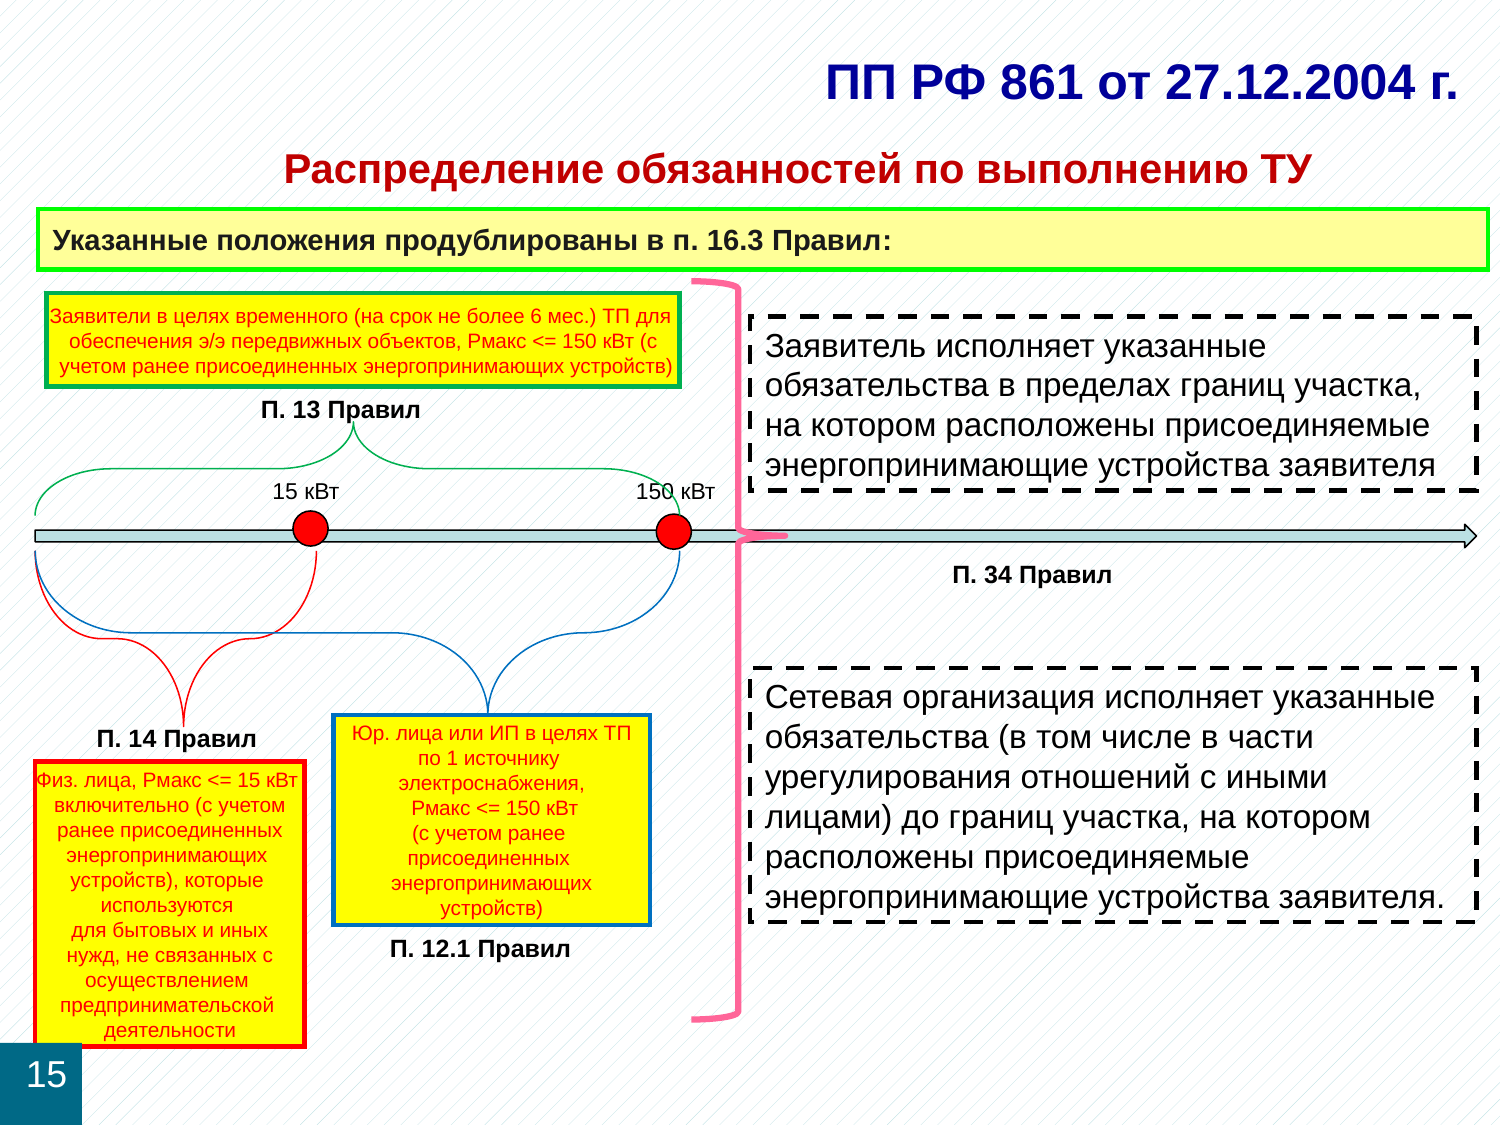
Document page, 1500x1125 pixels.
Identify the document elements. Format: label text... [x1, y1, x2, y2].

text_box [36, 567, 274, 714]
text_box [35, 530, 298, 542]
text_box Сетевая организация исполняет указанные обязательства (в том числе в части урегулирования отношений с иными лицами) до границ участка, на котором расположены присоединяемые энергопринимающие устройства заявителя. [750, 667, 1477, 923]
text_box [35, 432, 680, 516]
text_box [691, 281, 786, 1020]
text_box 150 кВт [739, 468, 750, 511]
title ПП РФ 861 от 27.12.2004 г. [248, 0, 1489, 181]
text_box Юр. лица или ИП в целях ТП по 1 источнику электроснабжения, Рмакс <= 150 кВт (с учетом ранее присоединенных энергопринимающих устройств) [333, 714, 650, 925]
text_box [656, 515, 691, 550]
text_box [741, 524, 1477, 548]
text_box Распределение обязанностей по выполнению ТУ [178, 126, 1418, 200]
text_box Заявители в целях временного (на срок не более 6 мес.) ТП для обеспечения э/э передвижных объектов, Рмакс <= 150 кВт (с учетом ранее присоединенных энергопринимающих устройств) [46, 292, 680, 387]
text_box [35, 550, 680, 715]
text_box П. 13 Правил [246, 386, 457, 432]
text_box 15 [0, 1042, 82, 1125]
text_box П. 14 Правил [81, 714, 293, 760]
text_box Физ. лица, Рмакс <= 15 кВт включительно (с учетом ранее присоединенных энергопринимающих устройств), которые используются для бытовых и иных нужд, не связанных с осуществлением предпринимательской деятельности [35, 761, 305, 1047]
text_box Указанные положения продублированы в п. 16.3 Правил: [37, 208, 1489, 270]
text_box [292, 516, 329, 547]
text_box [182, 516, 297, 535]
text_box Заявитель исполняет указанные обязательства в пределах границ участка, на котором расположены присоединяемые энергопринимающие устройства заявителя [750, 316, 1477, 491]
text_box [323, 530, 659, 542]
text_box 150 кВт [621, 468, 691, 511]
text_box [182, 387, 322, 468]
text_box П. 34 Правил [937, 550, 1184, 596]
text_box П. 12.1 Правил [375, 925, 622, 970]
